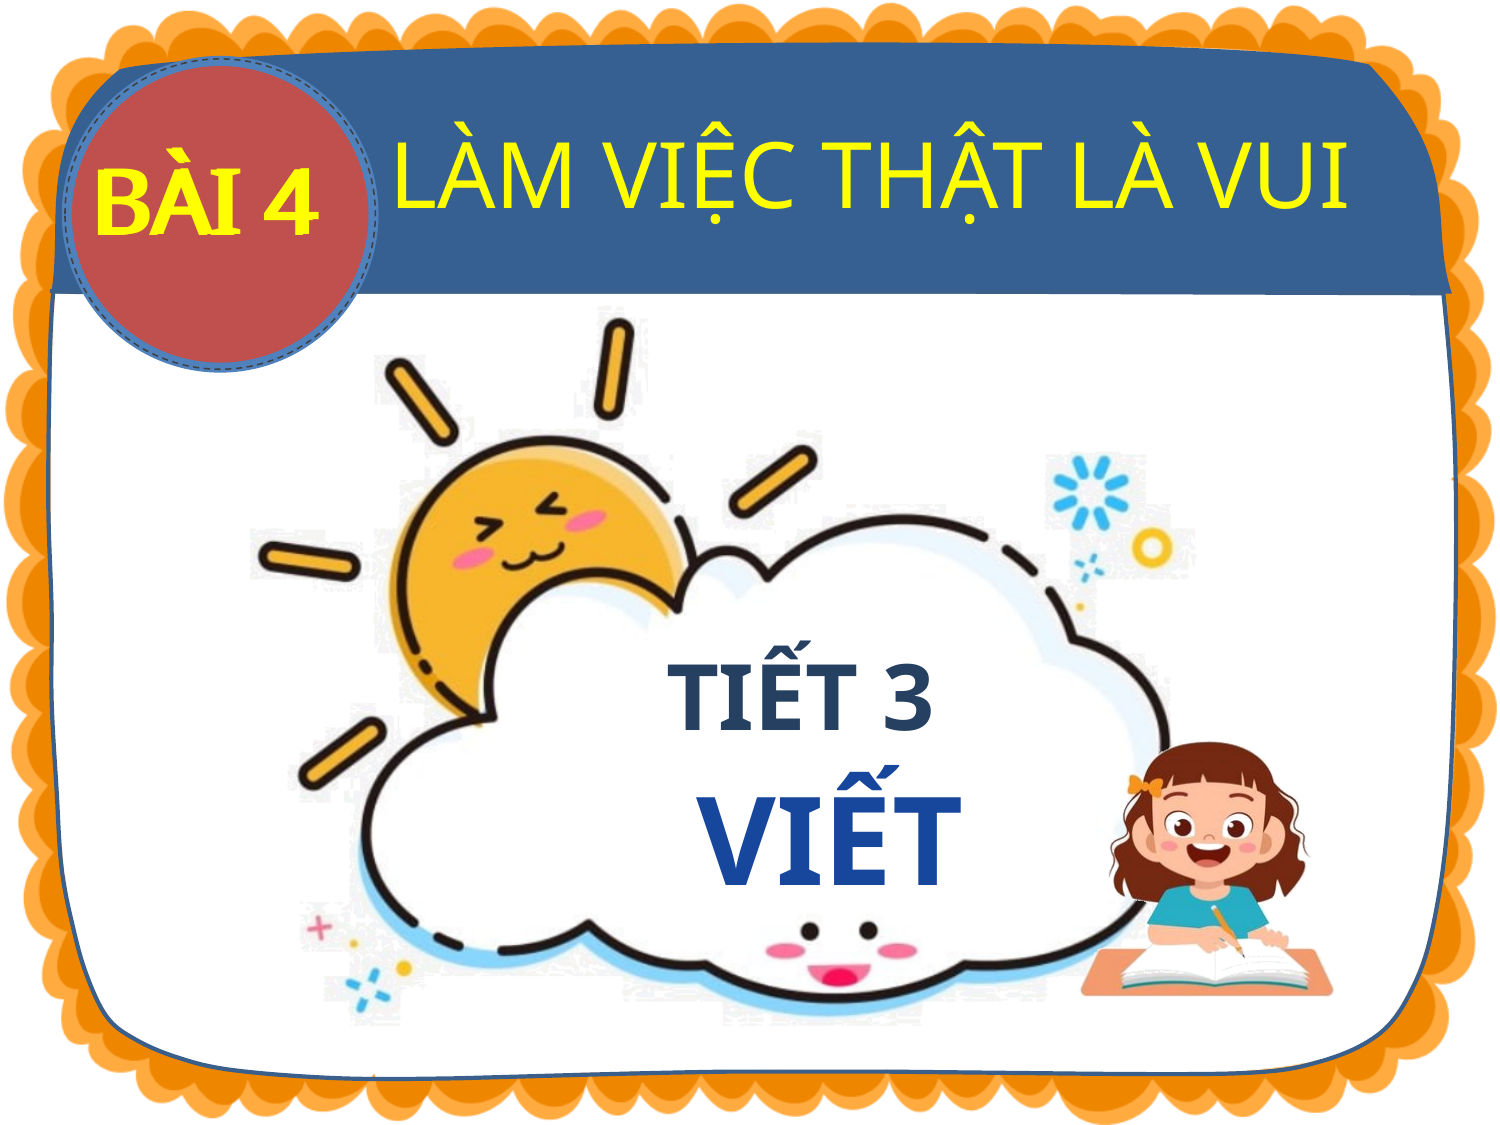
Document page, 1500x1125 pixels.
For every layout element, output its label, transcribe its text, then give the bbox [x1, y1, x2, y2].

text_box LÀM VIỆC THẬT LÀ VUI [369, 107, 1500, 238]
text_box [74, 134, 434, 263]
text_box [249, 303, 1215, 1031]
picture [0, 0, 1500, 1125]
